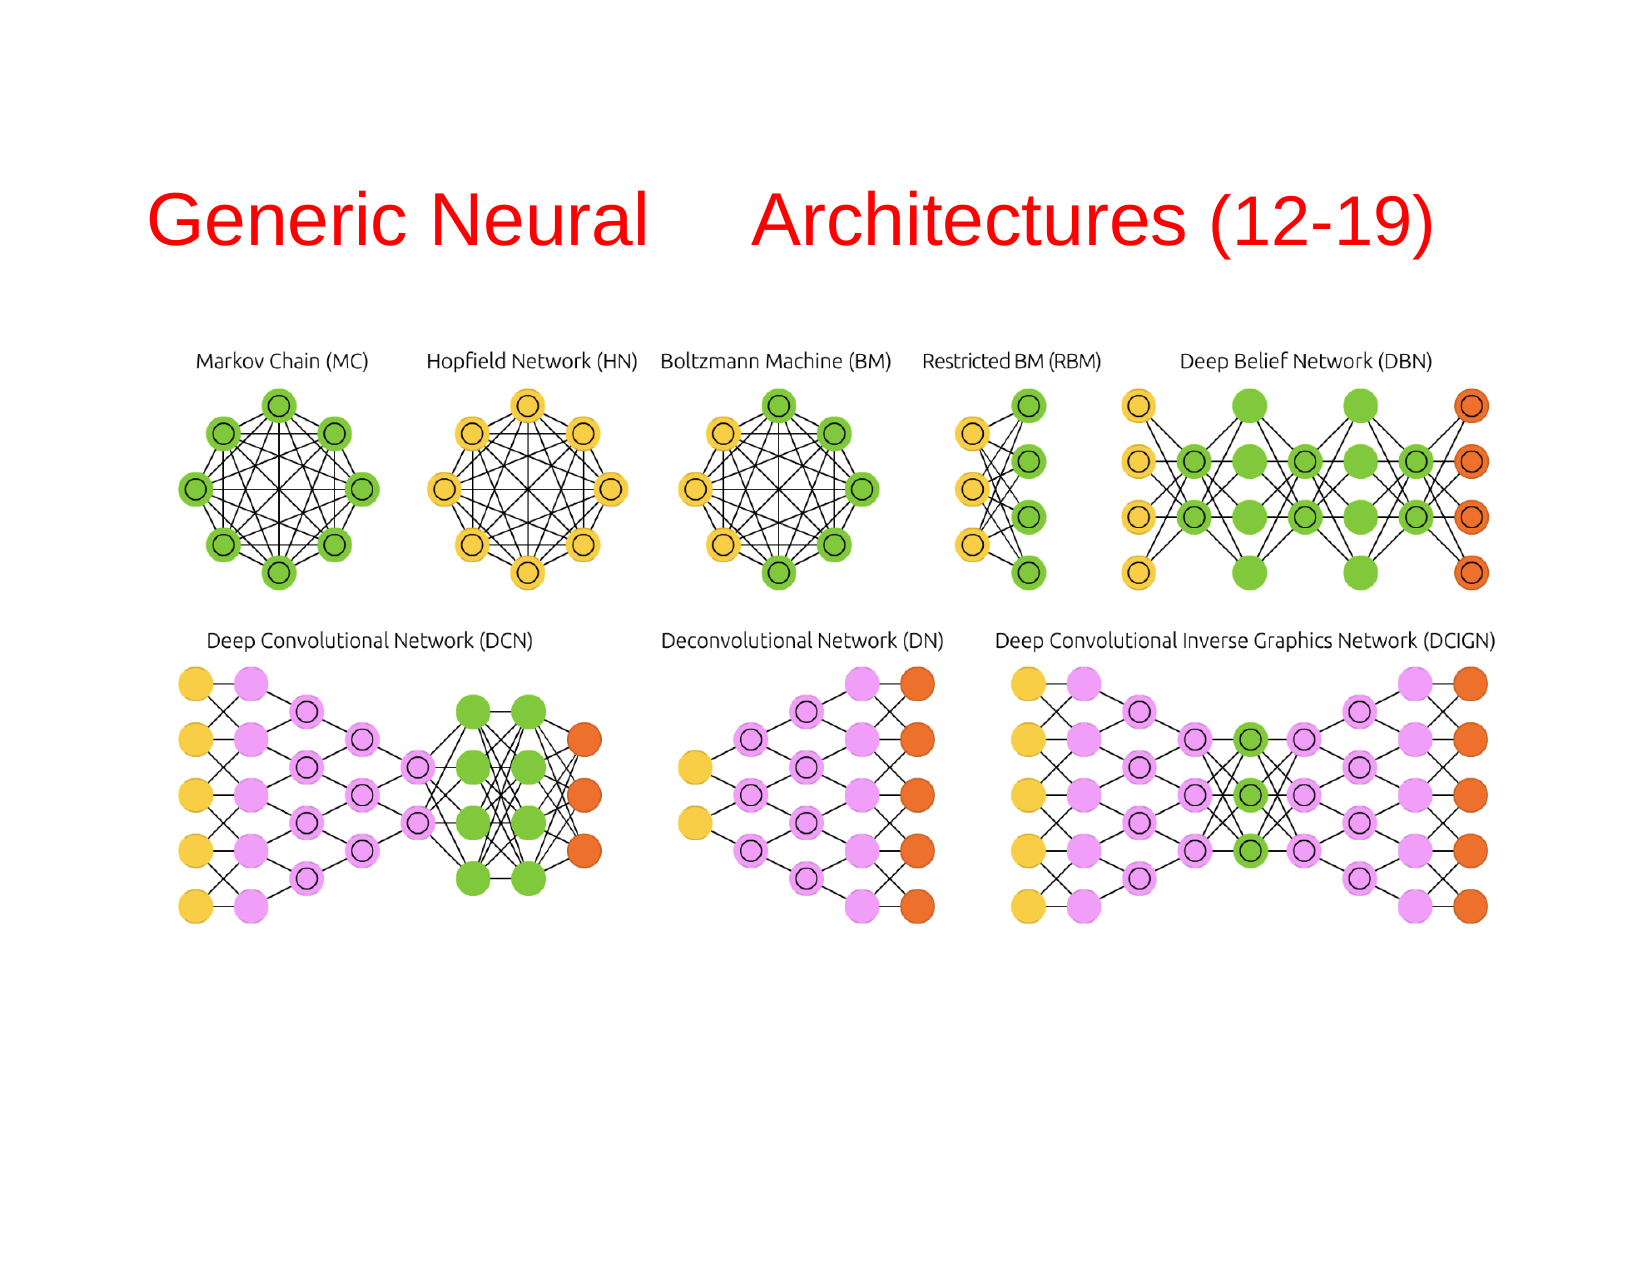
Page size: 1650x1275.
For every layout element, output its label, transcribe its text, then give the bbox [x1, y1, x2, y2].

picture [116, 325, 1534, 950]
title Generic Neural Architectures (12-19) [144, 168, 1507, 324]
